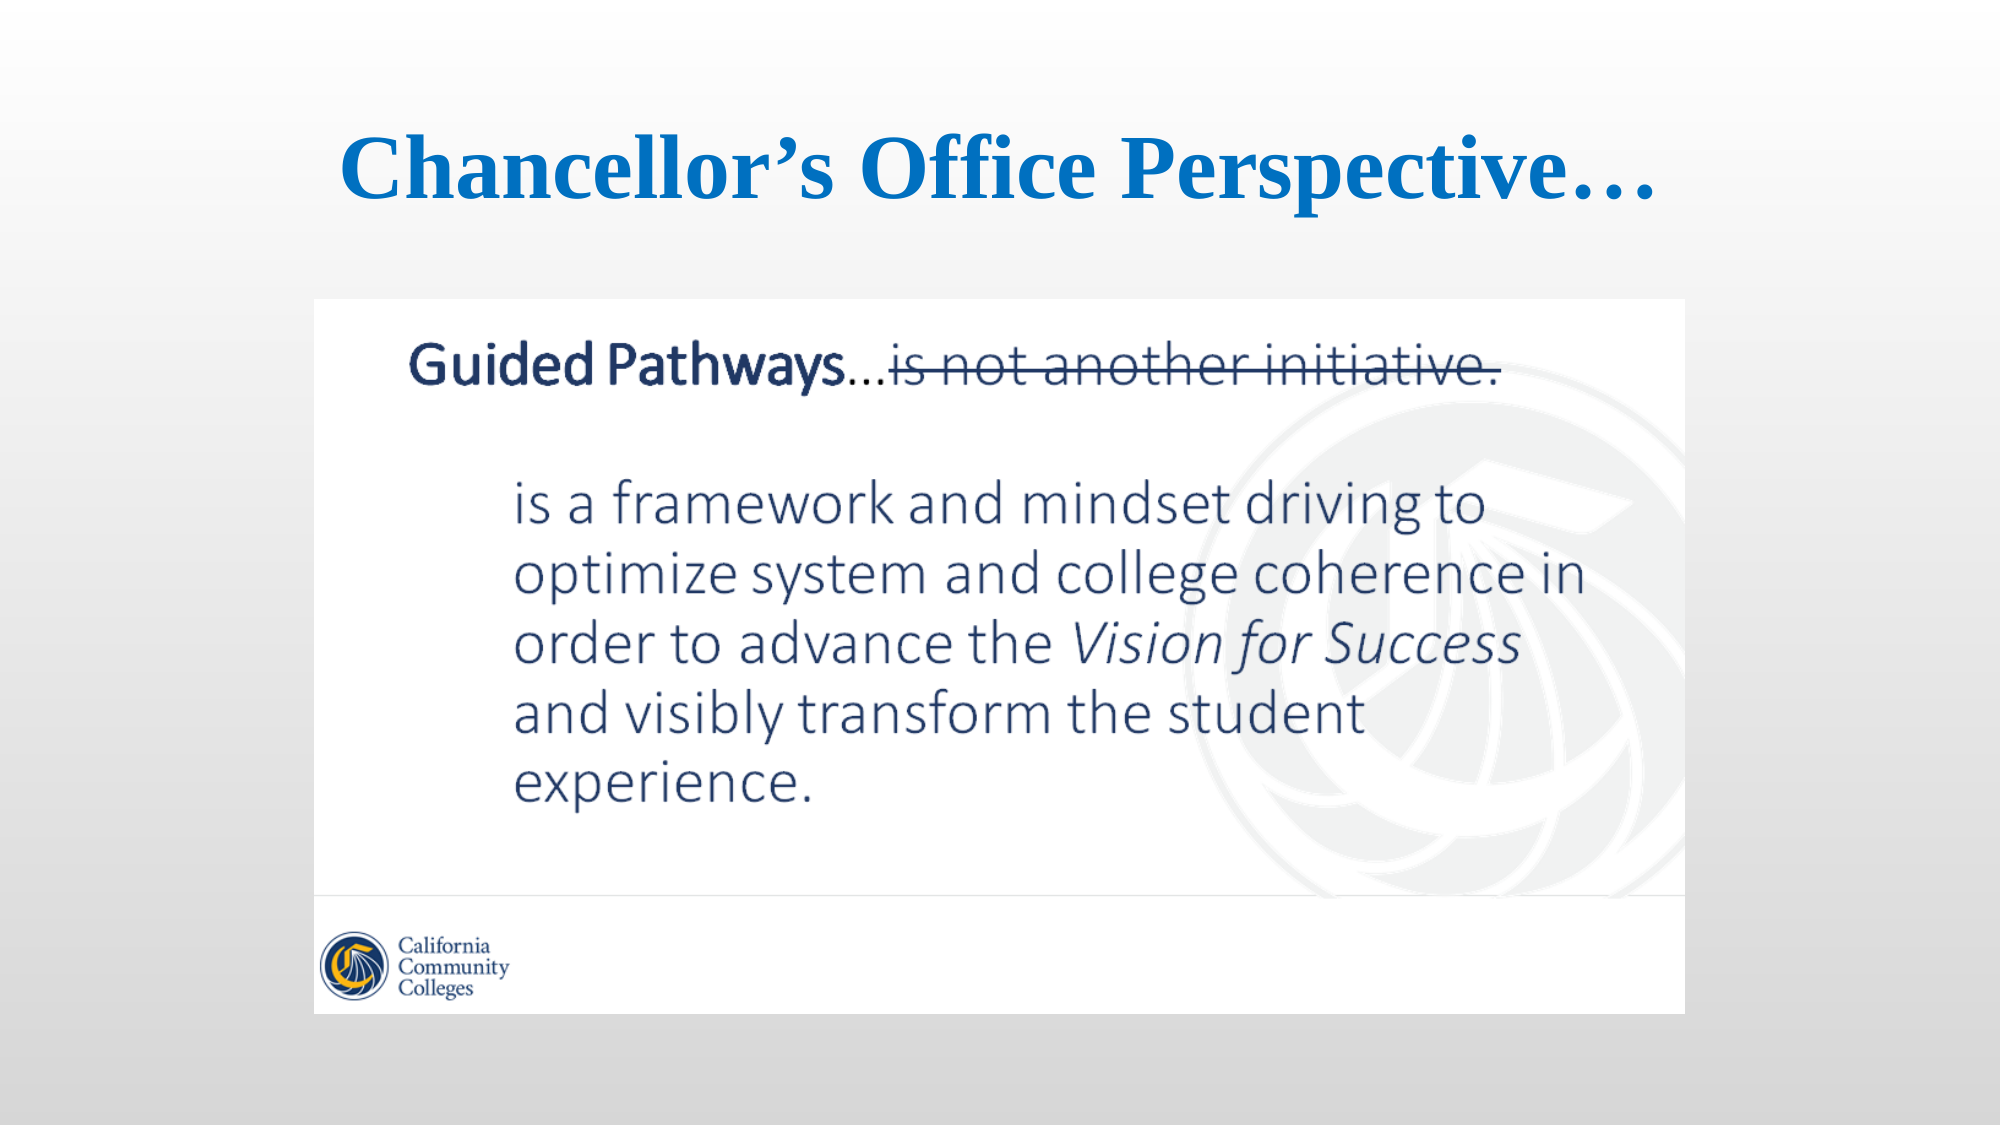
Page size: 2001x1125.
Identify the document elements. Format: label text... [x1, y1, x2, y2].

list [314, 299, 1685, 1014]
title Chancellor’s Office Perspective… [137, 59, 1863, 278]
